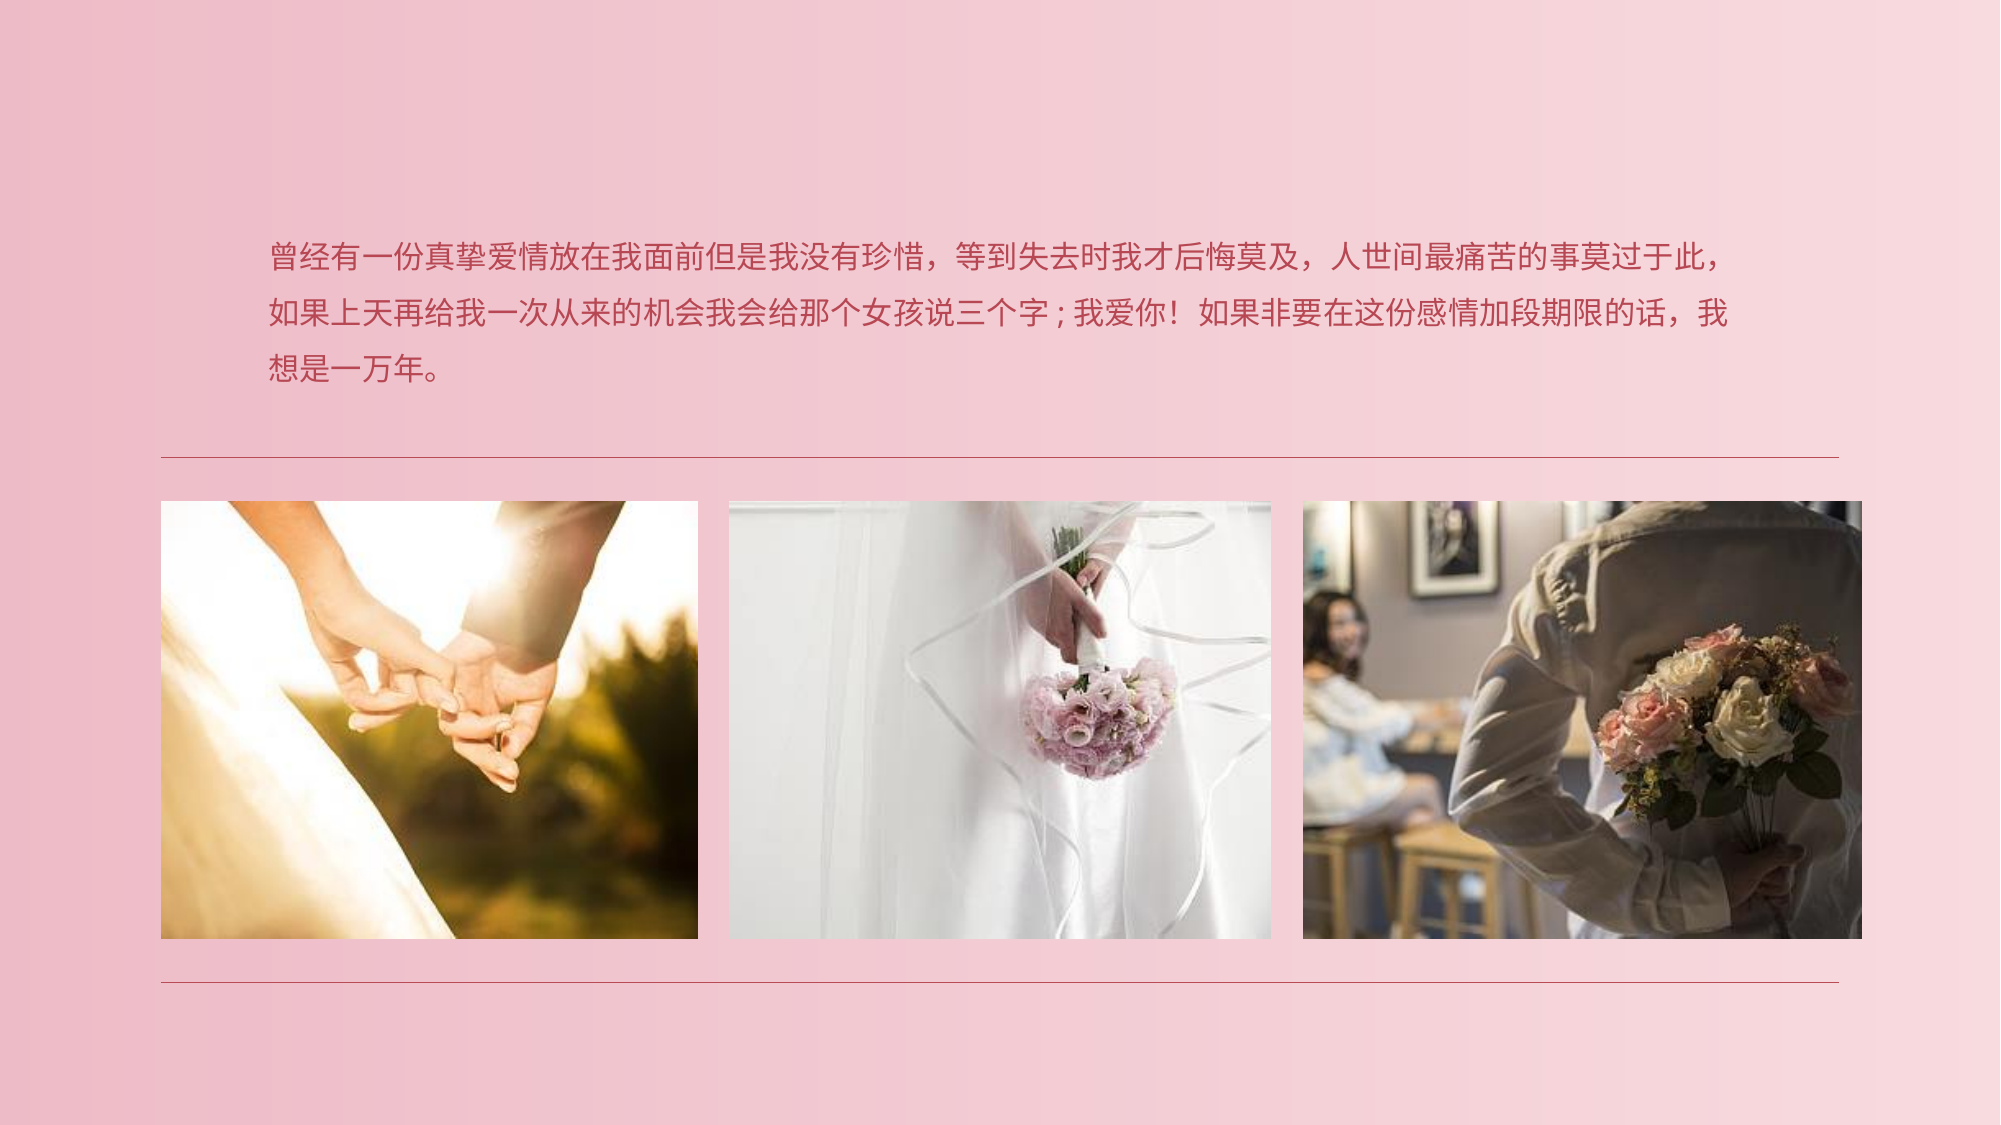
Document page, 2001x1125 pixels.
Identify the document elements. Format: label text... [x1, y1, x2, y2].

text_box 曾经有一份真挚爱情放在我面前但是我没有珍惜，等到失去时我才后悔莫及，人世间最痛苦的事莫过于此，如果上天再给我一次从来的机会我会给那个女孩说三个字;我爱你！如果非要在这份感情加段期限的话，我想是一万年。 [253, 211, 1746, 395]
picture [729, 501, 1271, 939]
picture [160, 501, 698, 939]
picture [1303, 501, 1862, 939]
